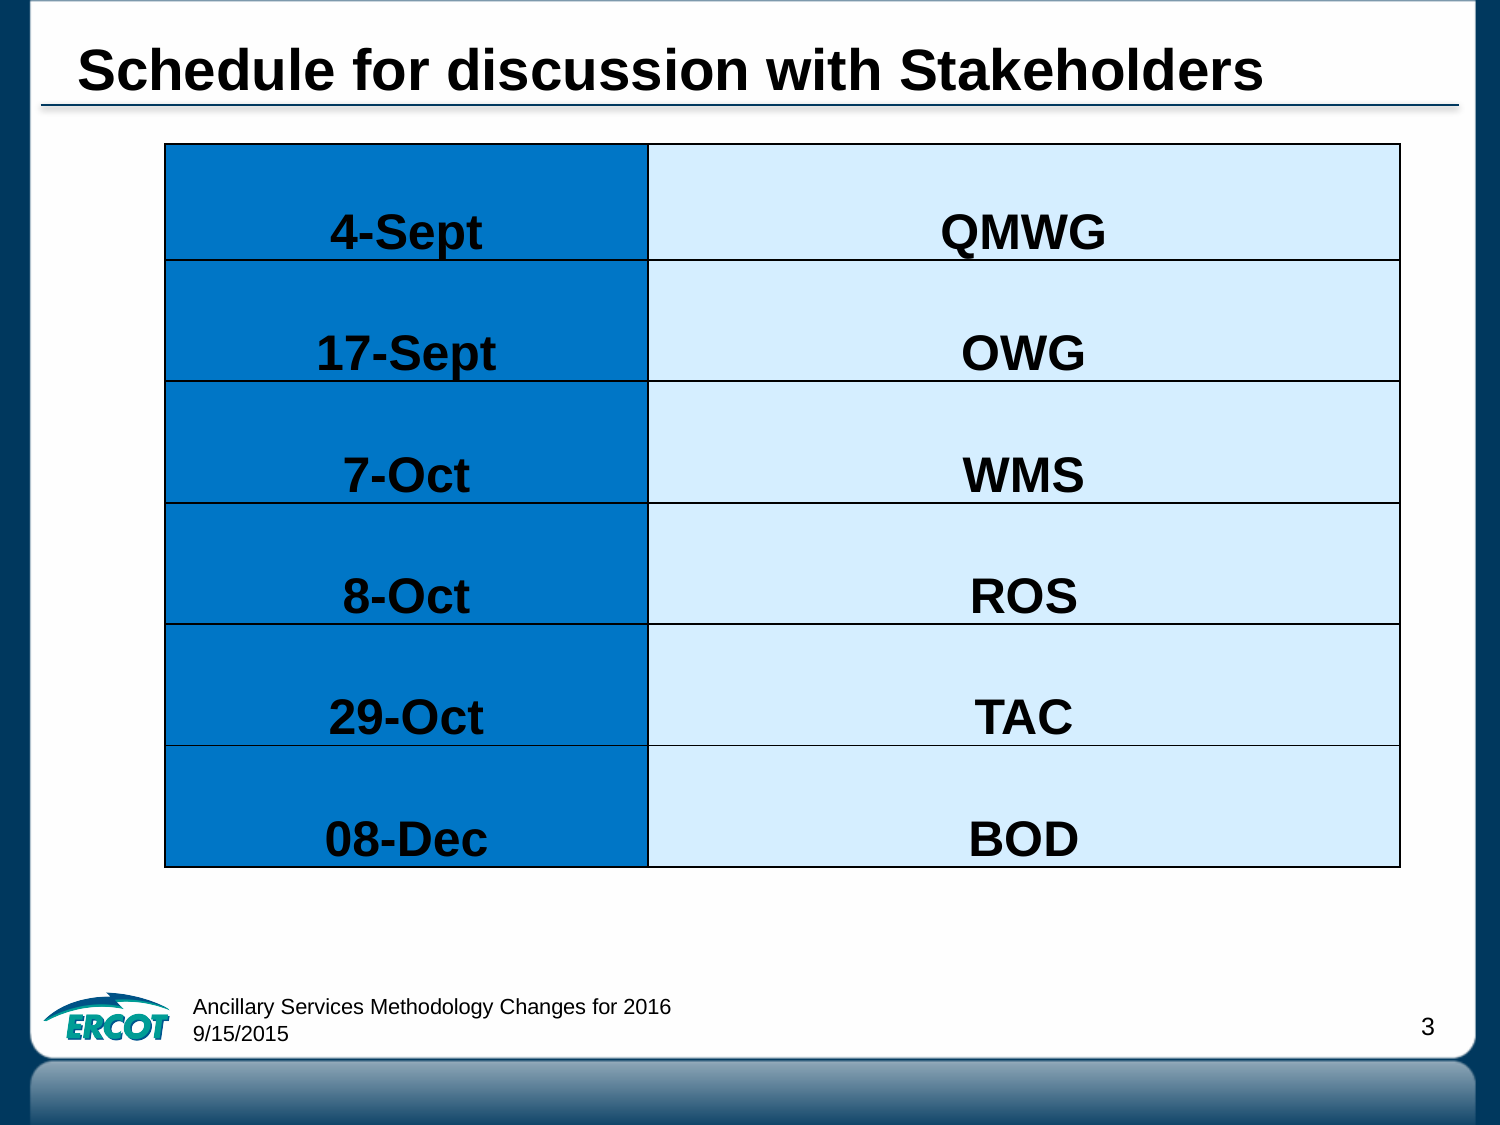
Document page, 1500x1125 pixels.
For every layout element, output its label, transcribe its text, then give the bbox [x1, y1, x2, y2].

picture [0, 0, 1500, 1125]
table_cell 8-Oct [166, 504, 647, 623]
table_cell OWG [649, 261, 1399, 380]
table_cell 17-Sept [166, 261, 647, 380]
table_cell BOD [649, 746, 1399, 866]
table_header 4-Sept [166, 145, 647, 259]
table_cell 08-Dec [166, 746, 647, 866]
table_cell ROS [649, 504, 1399, 623]
table_cell WMS [649, 382, 1399, 502]
table_cell TAC [649, 625, 1399, 745]
title Schedule for discussion with Stakeholders [62, 29, 1450, 106]
table_cell 7-Oct [166, 382, 647, 502]
table_cell 29-Oct [166, 625, 647, 745]
table_header QMWG [649, 145, 1399, 259]
